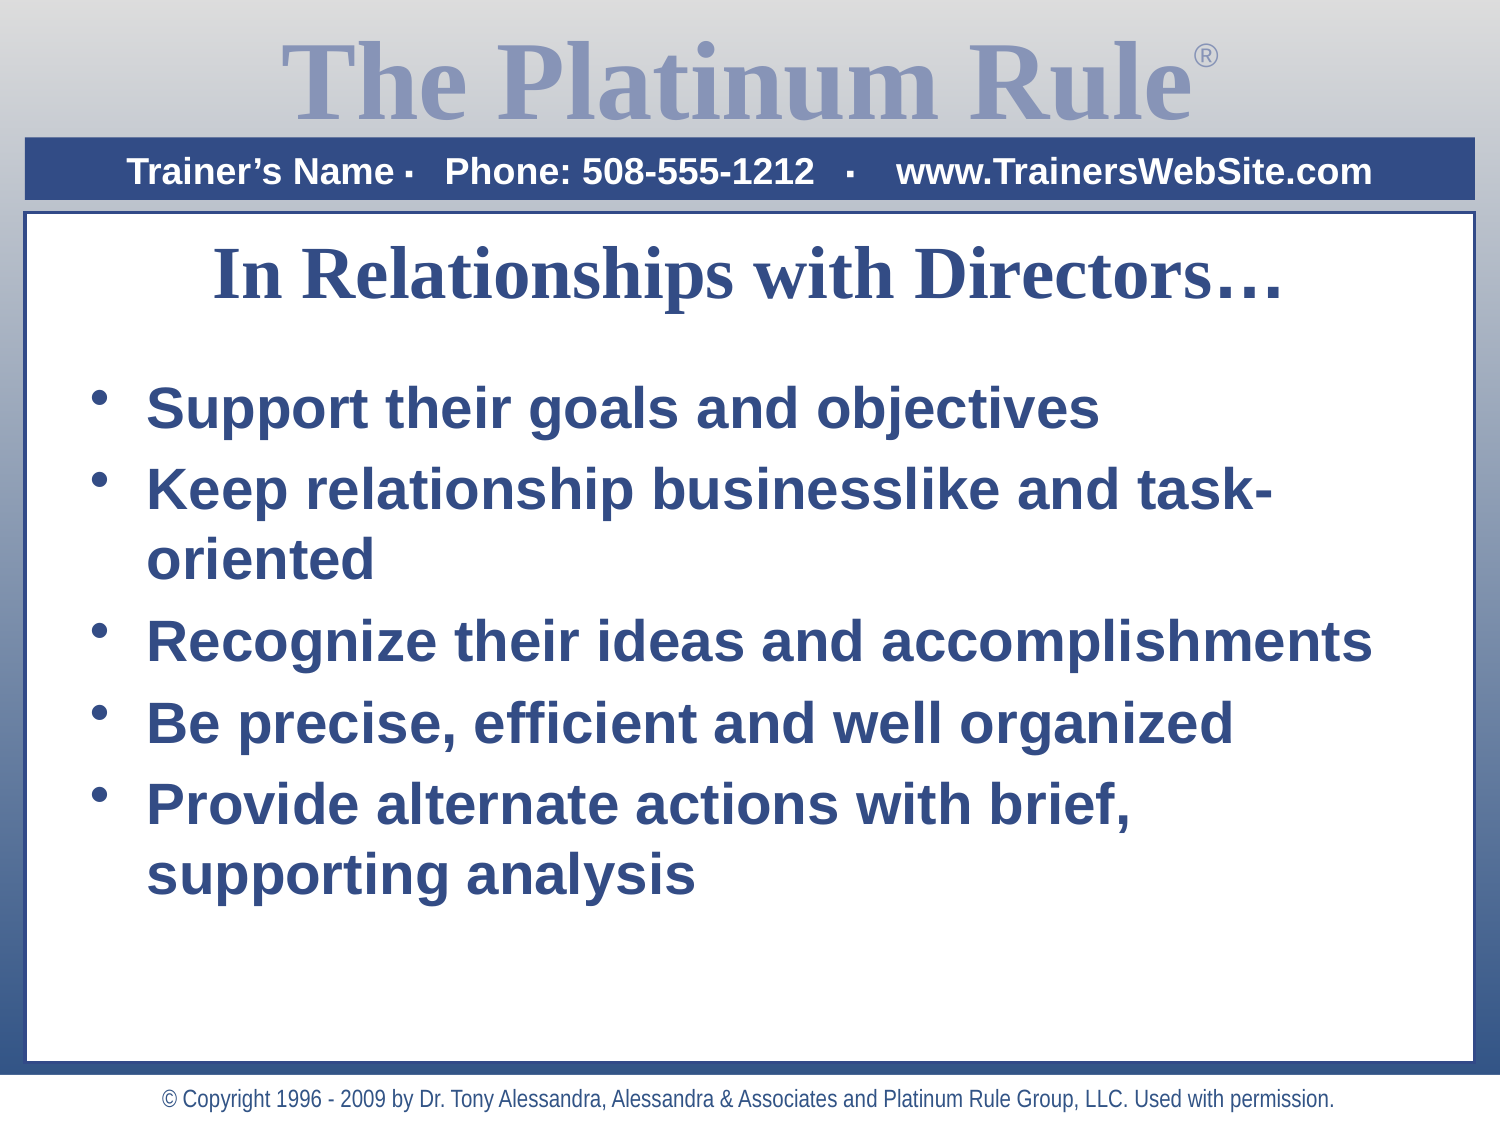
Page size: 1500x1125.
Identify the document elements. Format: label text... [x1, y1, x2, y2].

text_box Support their goals and objectives Keep relationship businesslike and task-oriented Recognize their ideas and accomplishments Be precise, efficient and well organized Provide alternate actions with brief, supporting analysis [74, 362, 1438, 1085]
footer © Copyright 1996 - 2009 by Dr. Tony Alessandra, Alessandra & Associates and Platinum Rule Group, LLC. Used with permission. [37, 1074, 1463, 1113]
title In Relationships with Directors… [112, 224, 1388, 313]
